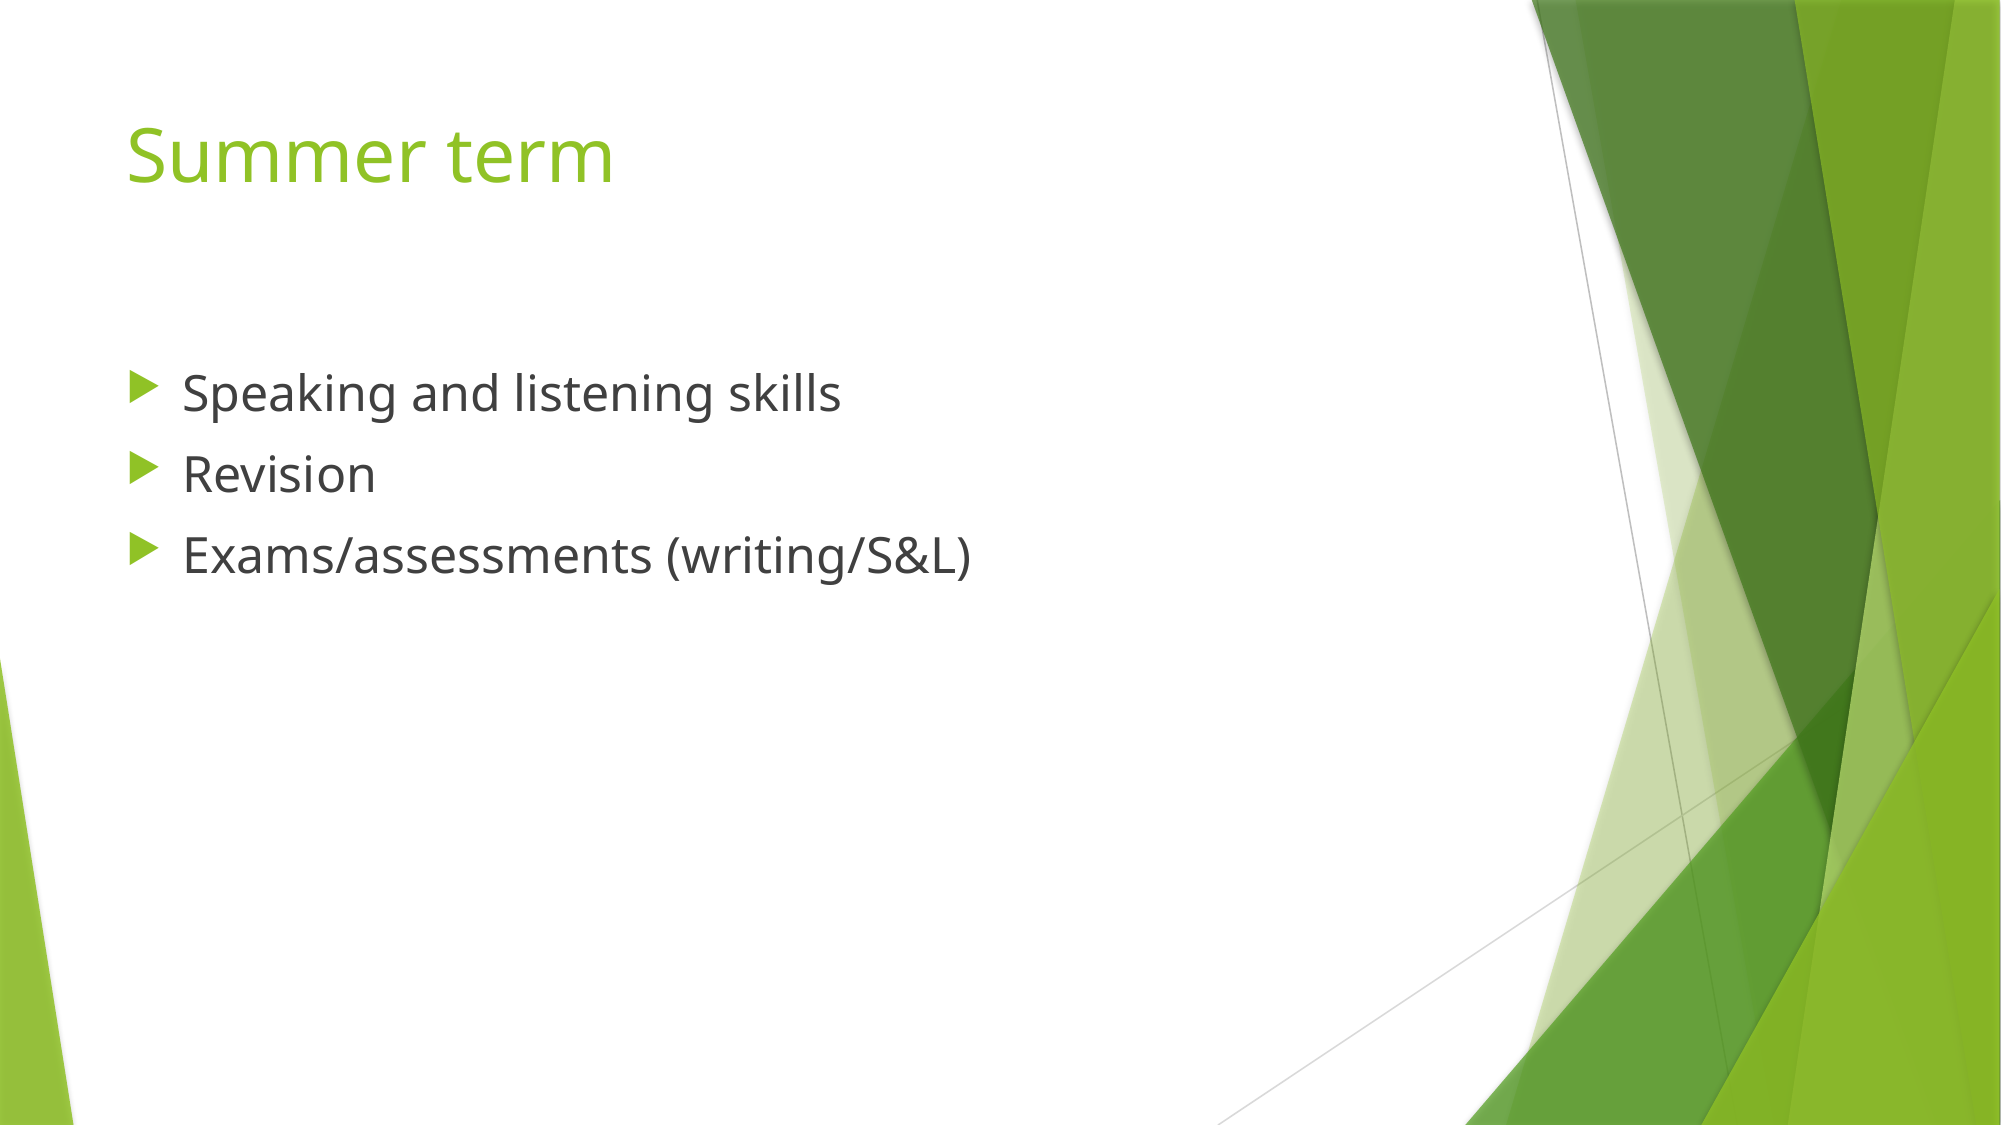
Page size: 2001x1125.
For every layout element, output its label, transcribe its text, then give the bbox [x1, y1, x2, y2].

list Speaking and listening skills Revision Exams/assessments (writing/S&L) [111, 354, 1522, 992]
title Summer term [111, 99, 1522, 317]
